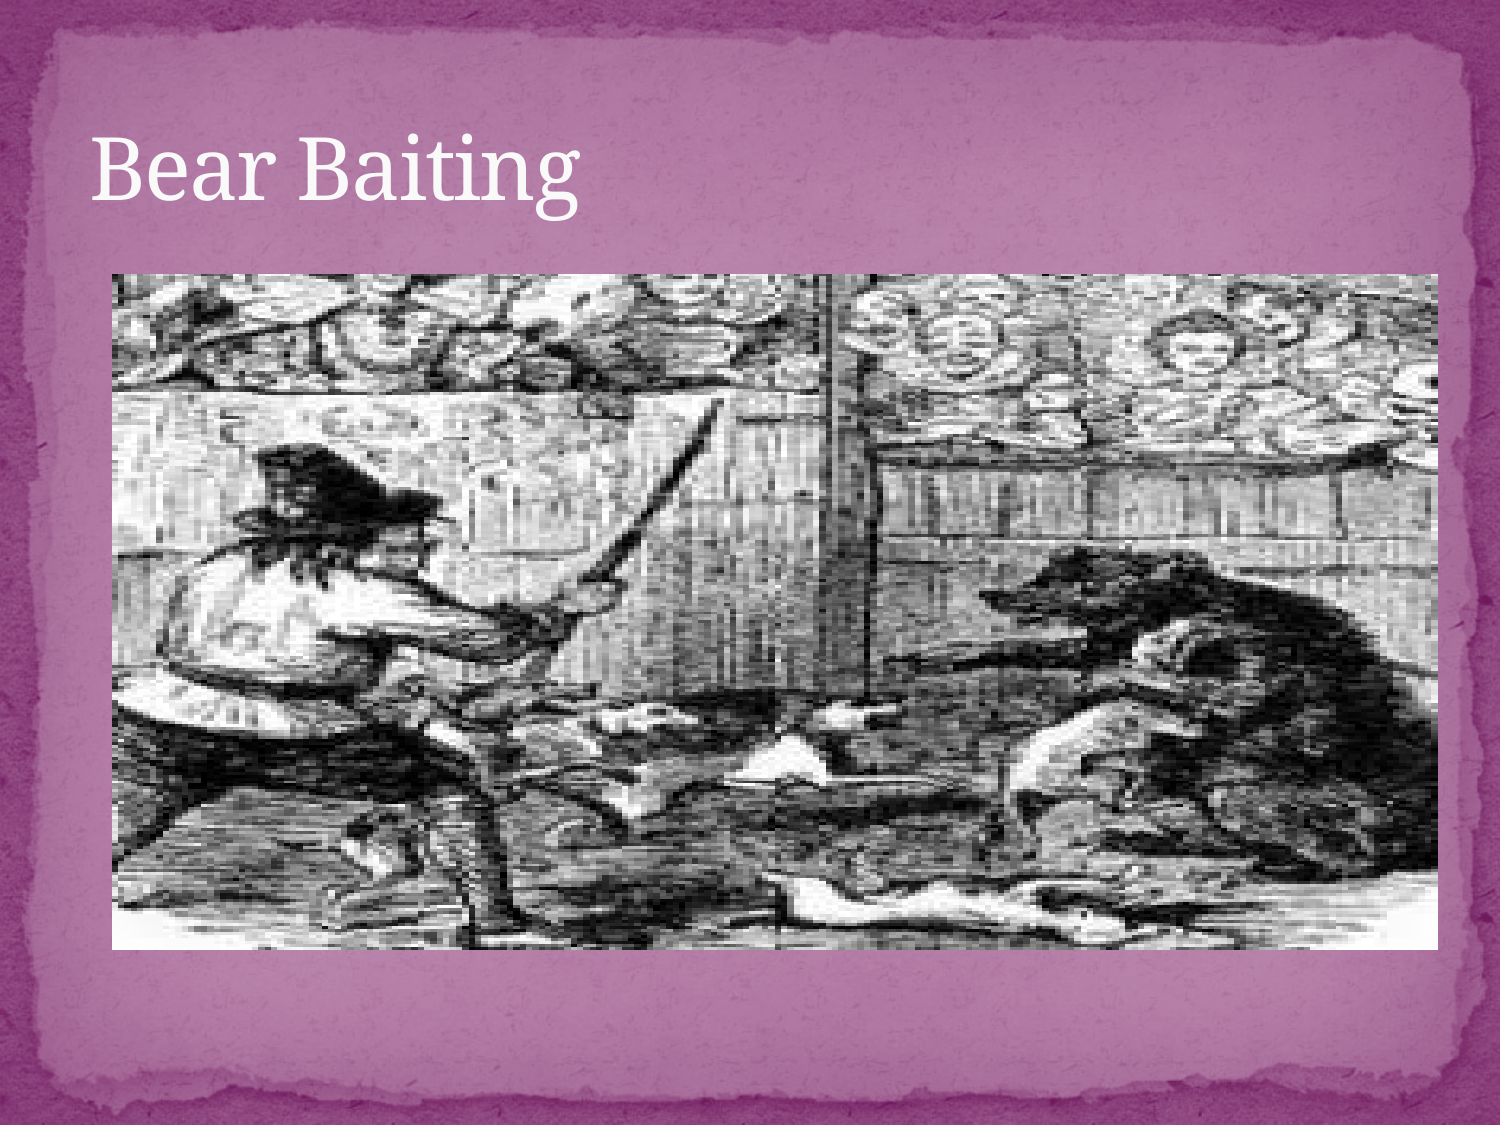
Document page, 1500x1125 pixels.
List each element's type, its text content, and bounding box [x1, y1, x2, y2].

title Bear Baiting [74, 24, 1425, 225]
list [114, 276, 1437, 949]
